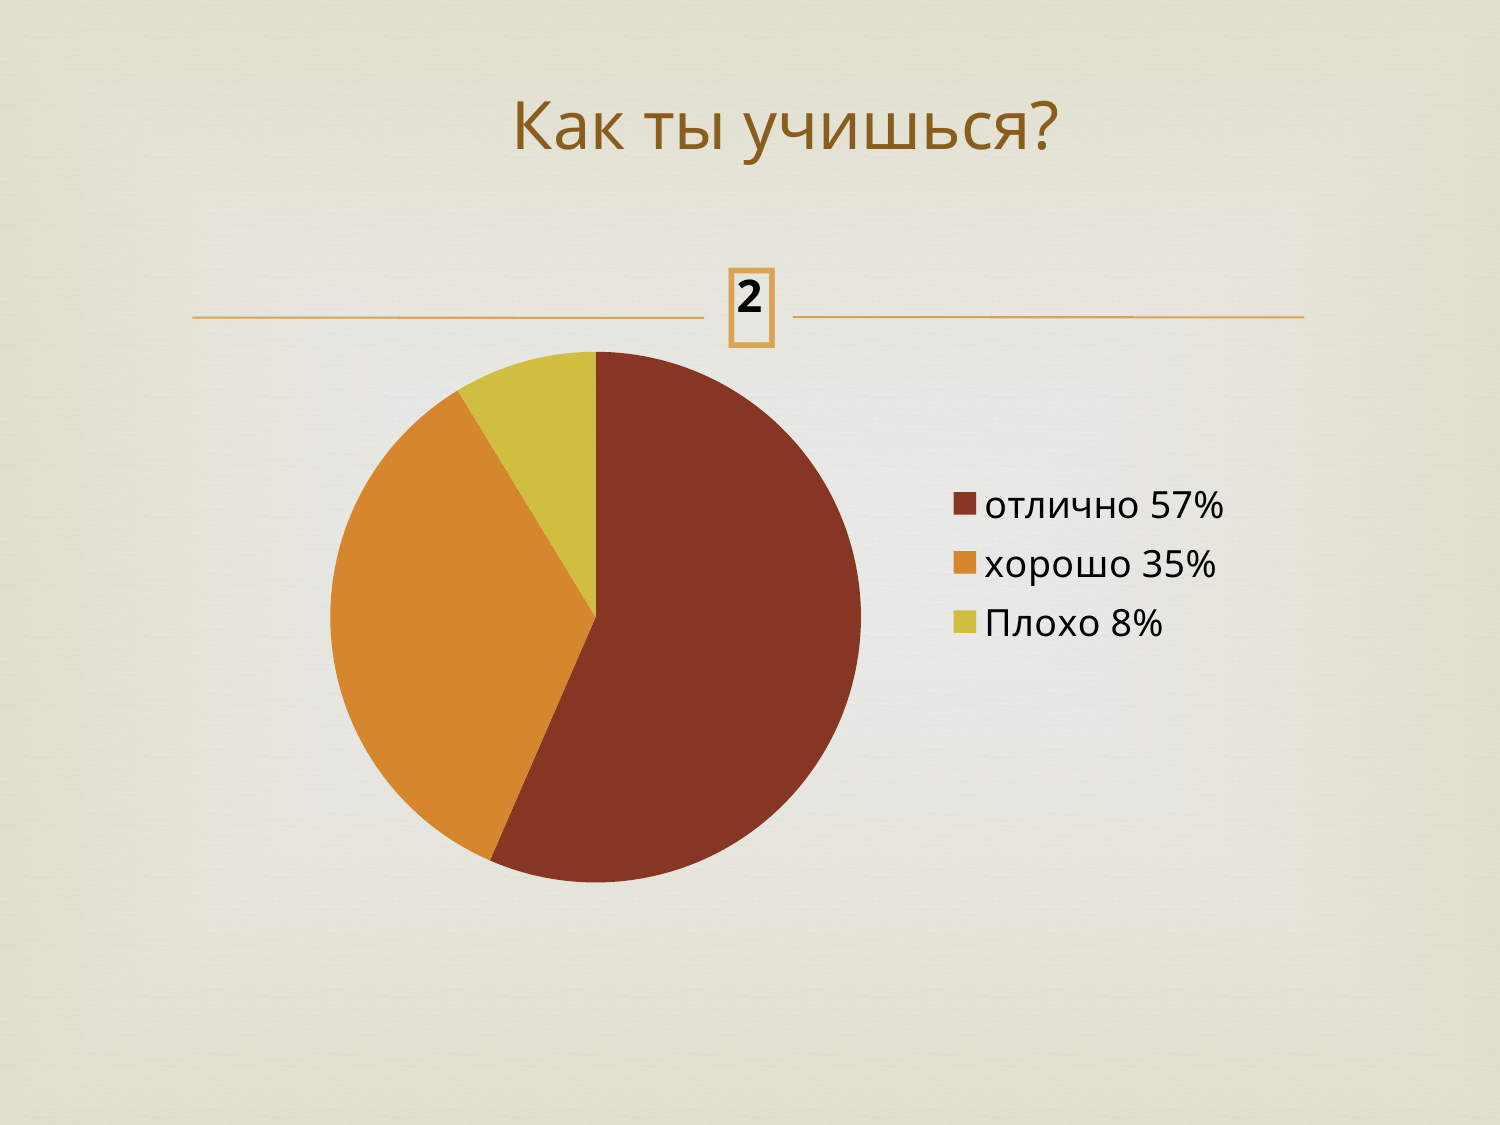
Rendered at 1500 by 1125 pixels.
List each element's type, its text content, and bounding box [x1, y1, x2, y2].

title Как ты учишься? [112, 93, 1386, 220]
chart [249, 228, 1251, 897]
